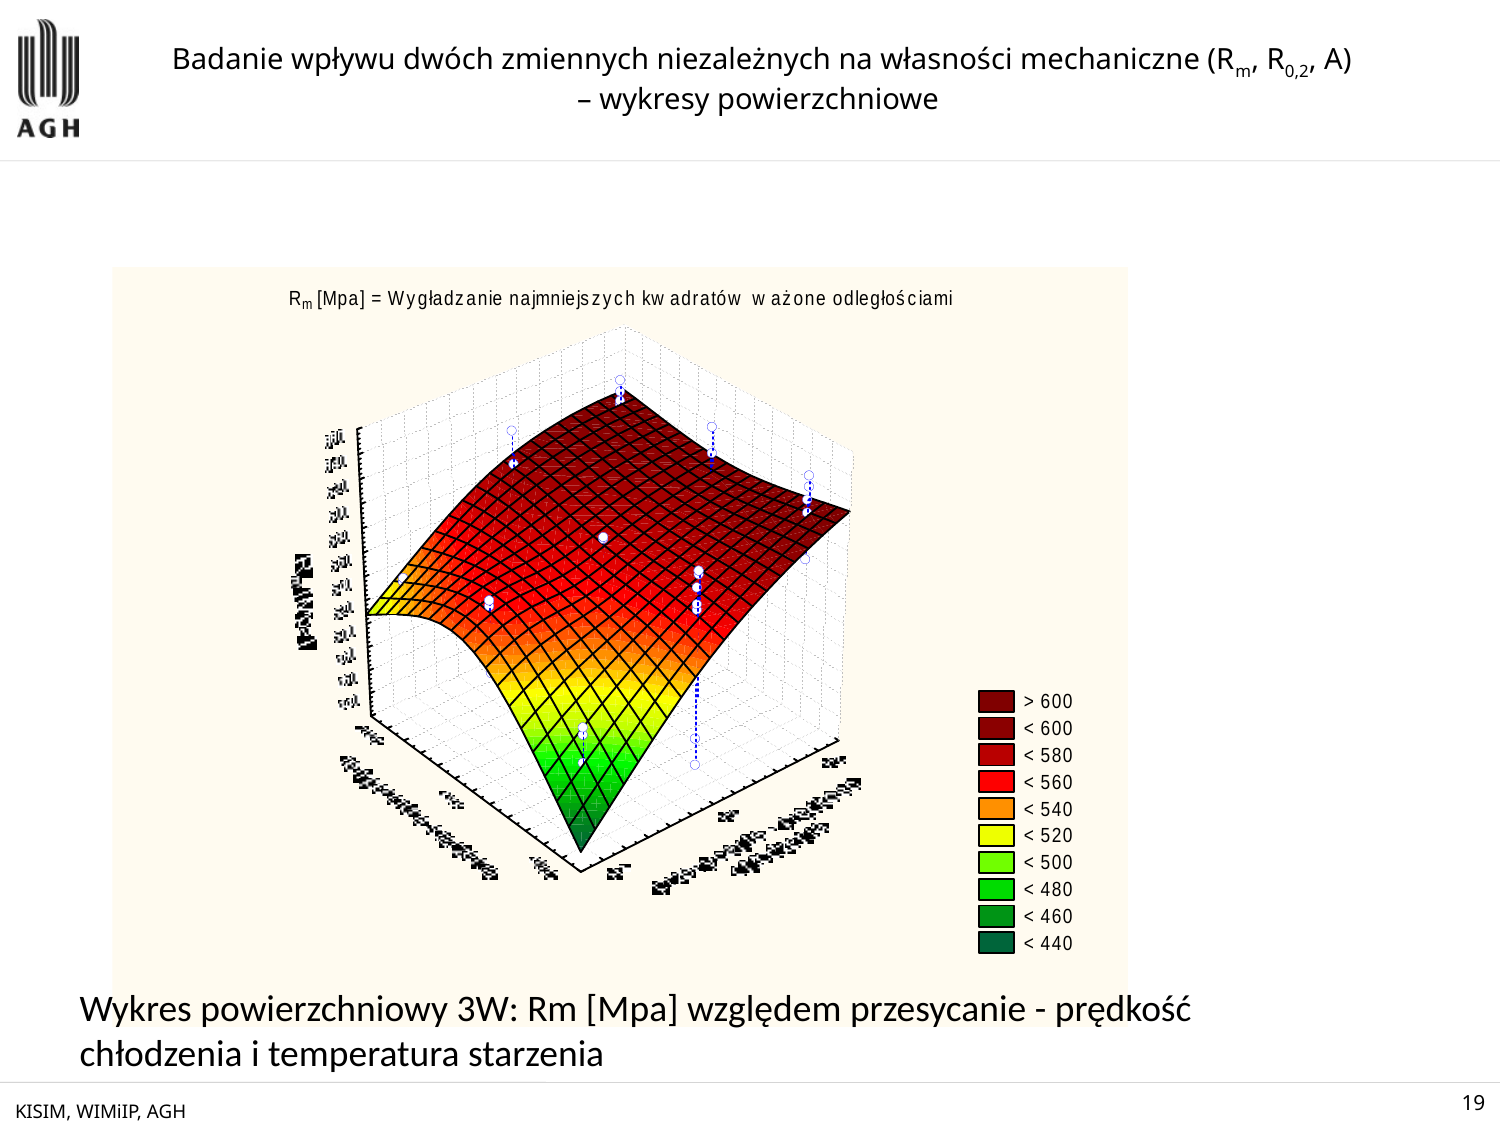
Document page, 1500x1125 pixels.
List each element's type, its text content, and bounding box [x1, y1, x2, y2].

text_box Wykres powierzchniowy 3W: Rm [Mpa] względem przesycanie - prędkość chłodzenia i temperatura starzenia [64, 976, 1226, 1081]
footer KISIM, WIMiIP, AGH [0, 1092, 476, 1125]
title Badanie wpływu dwóch zmiennych niezależnych na własności mechaniczne (Rm, R0,2, A) – wykresy powierzchniowe [147, 30, 1377, 126]
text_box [111, 266, 1129, 1029]
picture [17, 19, 79, 138]
